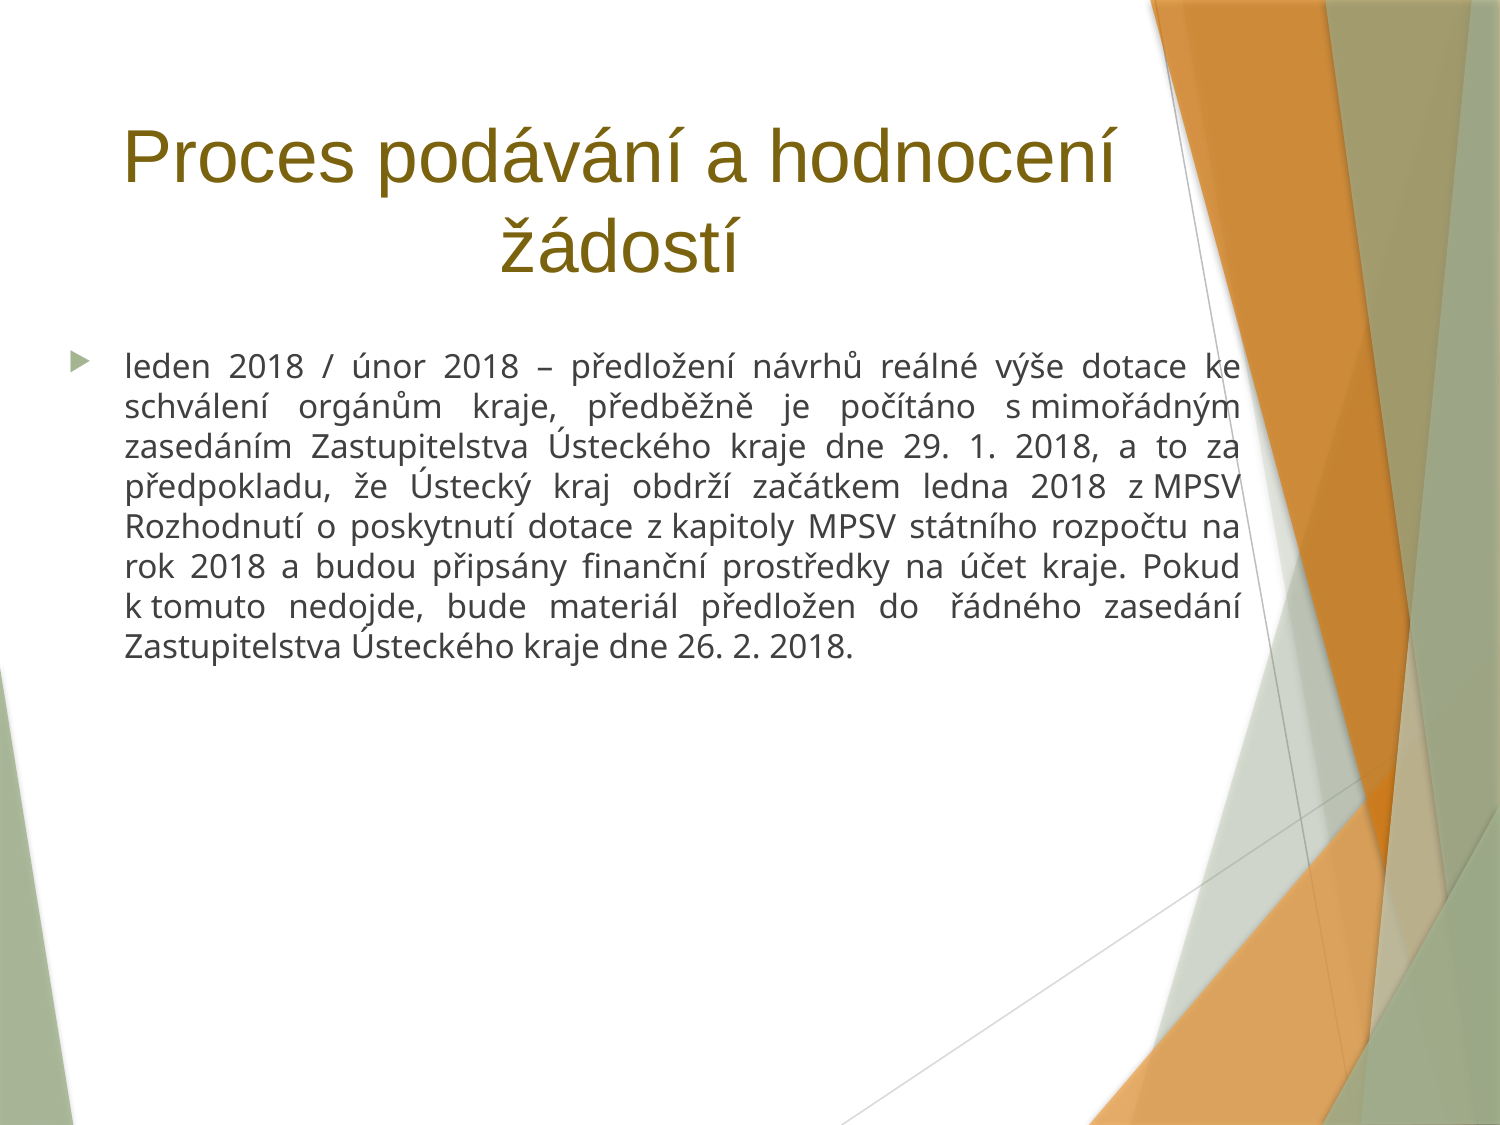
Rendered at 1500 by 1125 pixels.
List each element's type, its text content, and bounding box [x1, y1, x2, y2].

title Proces podávání a hodnocení žádostí [99, 99, 1142, 317]
list leden 2018 / únor 2018 – předložení návrhů reálné výše dotace ke schválení orgánům kraje, předběžně je počítáno s mimořádným zasedáním Zastupitelstva Ústeckého kraje dne 29. 1. 2018, a to za předpokladu, že Ústecký kraj obdrží začátkem ledna 2018 z MPSV Rozhodnutí o poskytnutí dotace z kapitoly MPSV státního rozpočtu na rok 2018 a budou připsány finanční prostředky na účet kraje. Pokud k tomuto nedojde, bude materiál předložen do řádného zasedání Zastupitelstva Ústeckého kraje dne 26. 2. 2018. [53, 338, 1258, 1106]
